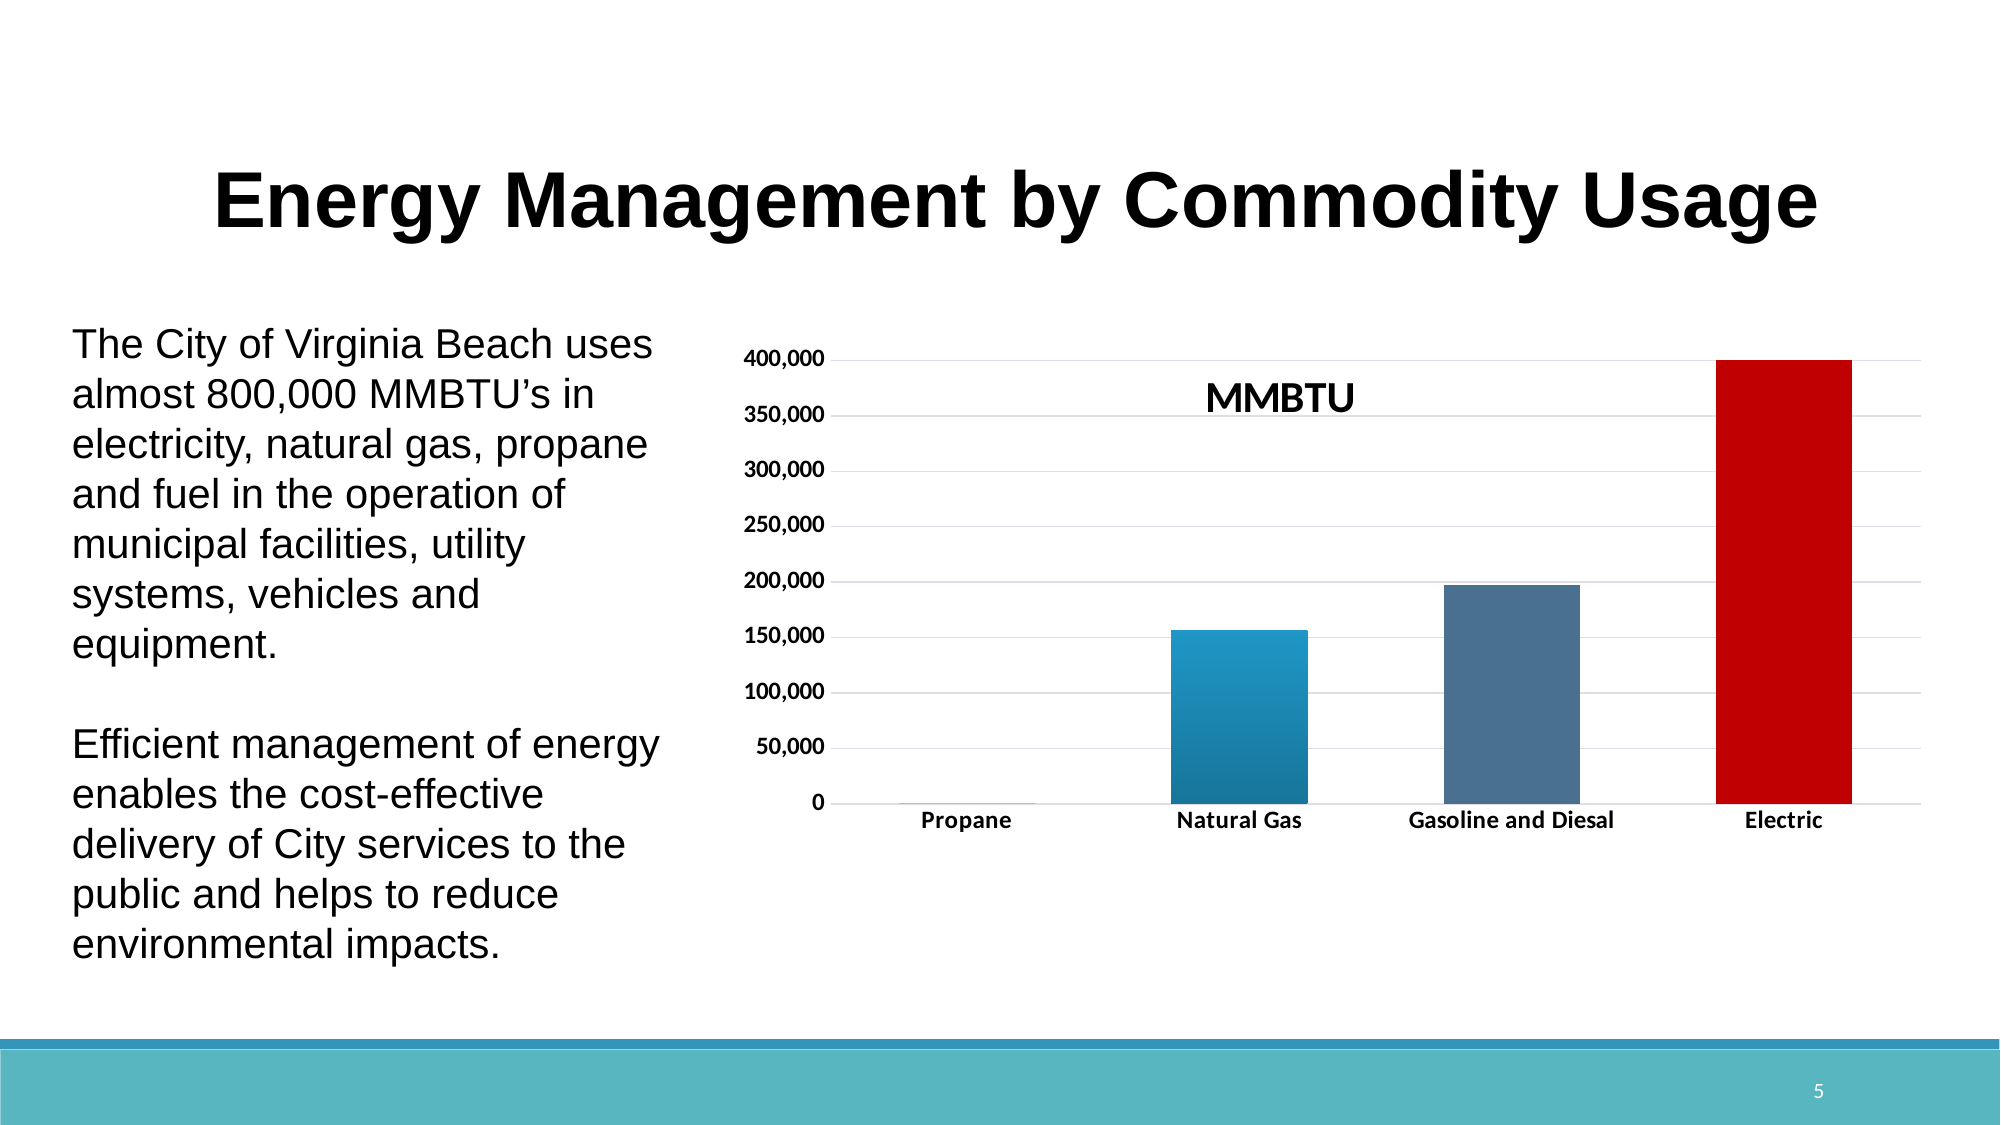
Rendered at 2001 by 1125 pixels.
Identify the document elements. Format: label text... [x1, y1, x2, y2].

slide_number 5 [1624, 1059, 1840, 1120]
text_box The City of Virginia Beach uses almost 800,000 MMBTU’s in electricity, natural gas, propane and fuel in the operation of municipal facilities, utility systems, vehicles and equipment. Efficient management of energy enables the cost-effective delivery of City services to the public and helps to reduce environmental impacts. [57, 264, 711, 975]
chart [638, 344, 1922, 980]
text_box Energy Management by Commodity Usage [198, 108, 1840, 283]
